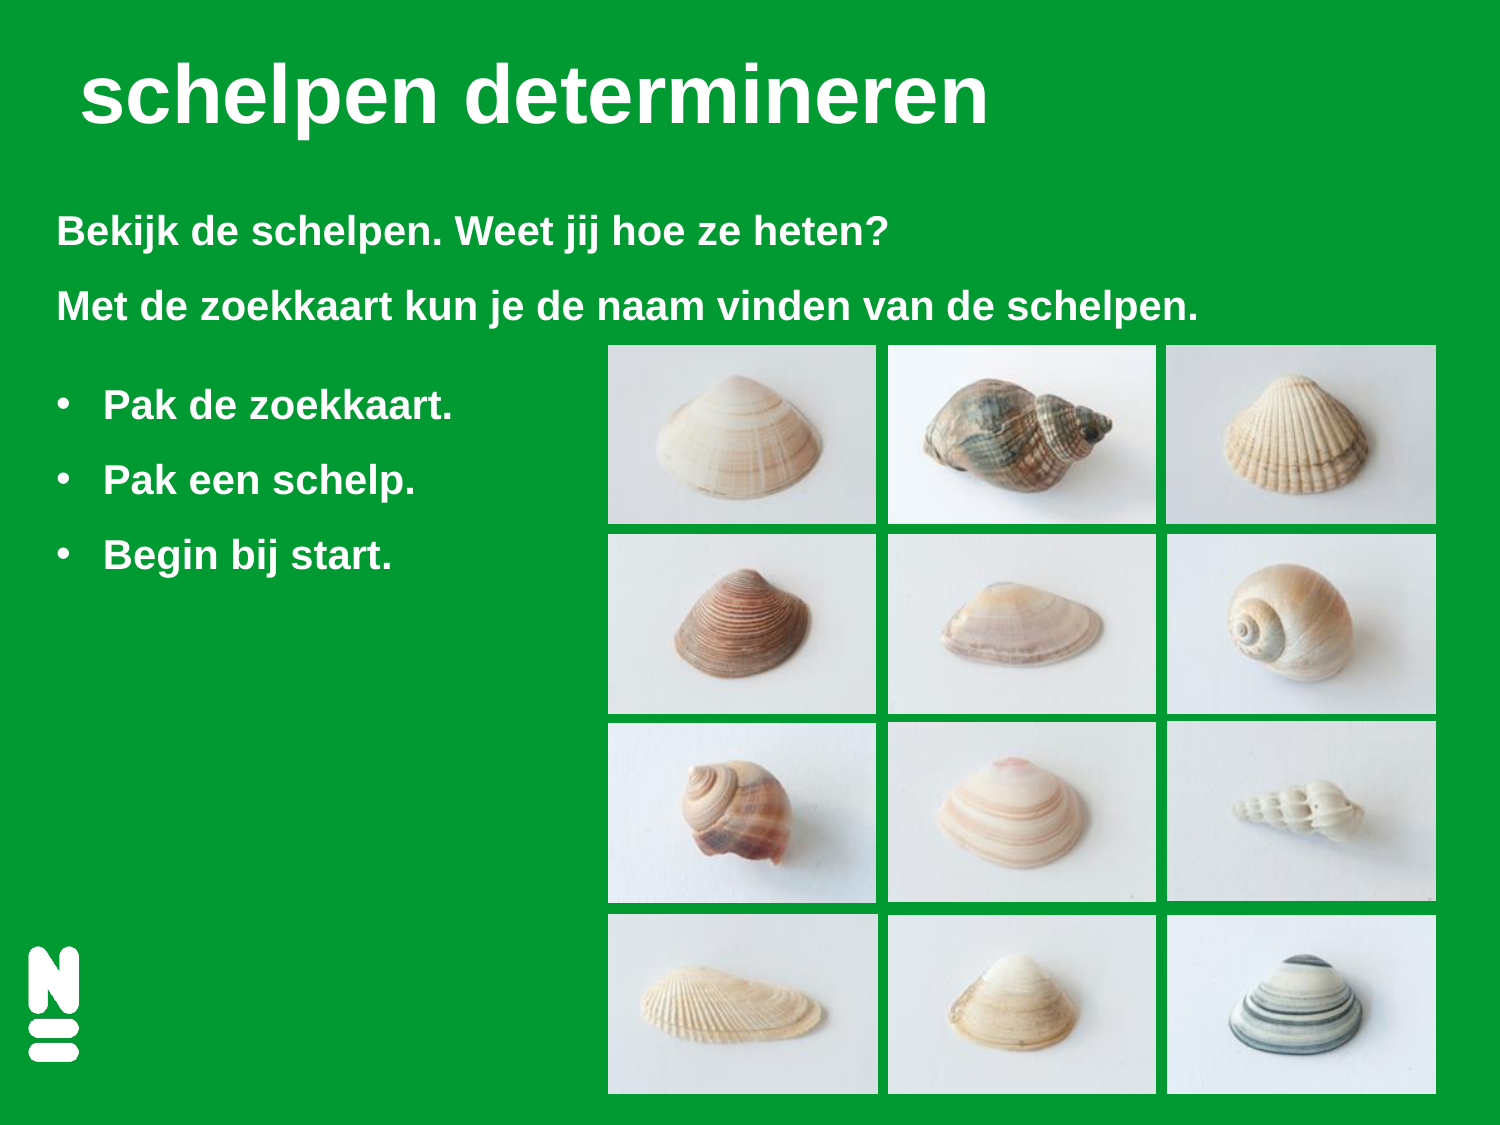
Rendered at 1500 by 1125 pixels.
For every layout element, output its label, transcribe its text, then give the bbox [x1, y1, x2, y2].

picture [887, 345, 1156, 525]
text_box Pak de zoekkaart. Pak een schelp. Begin bij start. [41, 345, 479, 631]
picture [1167, 721, 1436, 901]
picture [1167, 534, 1436, 714]
text_box schelpen determineren [64, 32, 1105, 148]
picture [887, 722, 1156, 902]
picture [608, 345, 877, 525]
picture [1166, 345, 1436, 525]
picture [608, 913, 878, 1095]
picture [1167, 915, 1436, 1095]
picture [608, 723, 877, 903]
picture [887, 534, 1156, 714]
picture [28, 946, 157, 1063]
picture [608, 534, 877, 714]
text_box Bekijk de schelpen. Weet jij hoe ze heten? Met de zoekkaart kun je de naam vinden van de schelpen. [41, 171, 1436, 337]
picture [887, 915, 1156, 1095]
